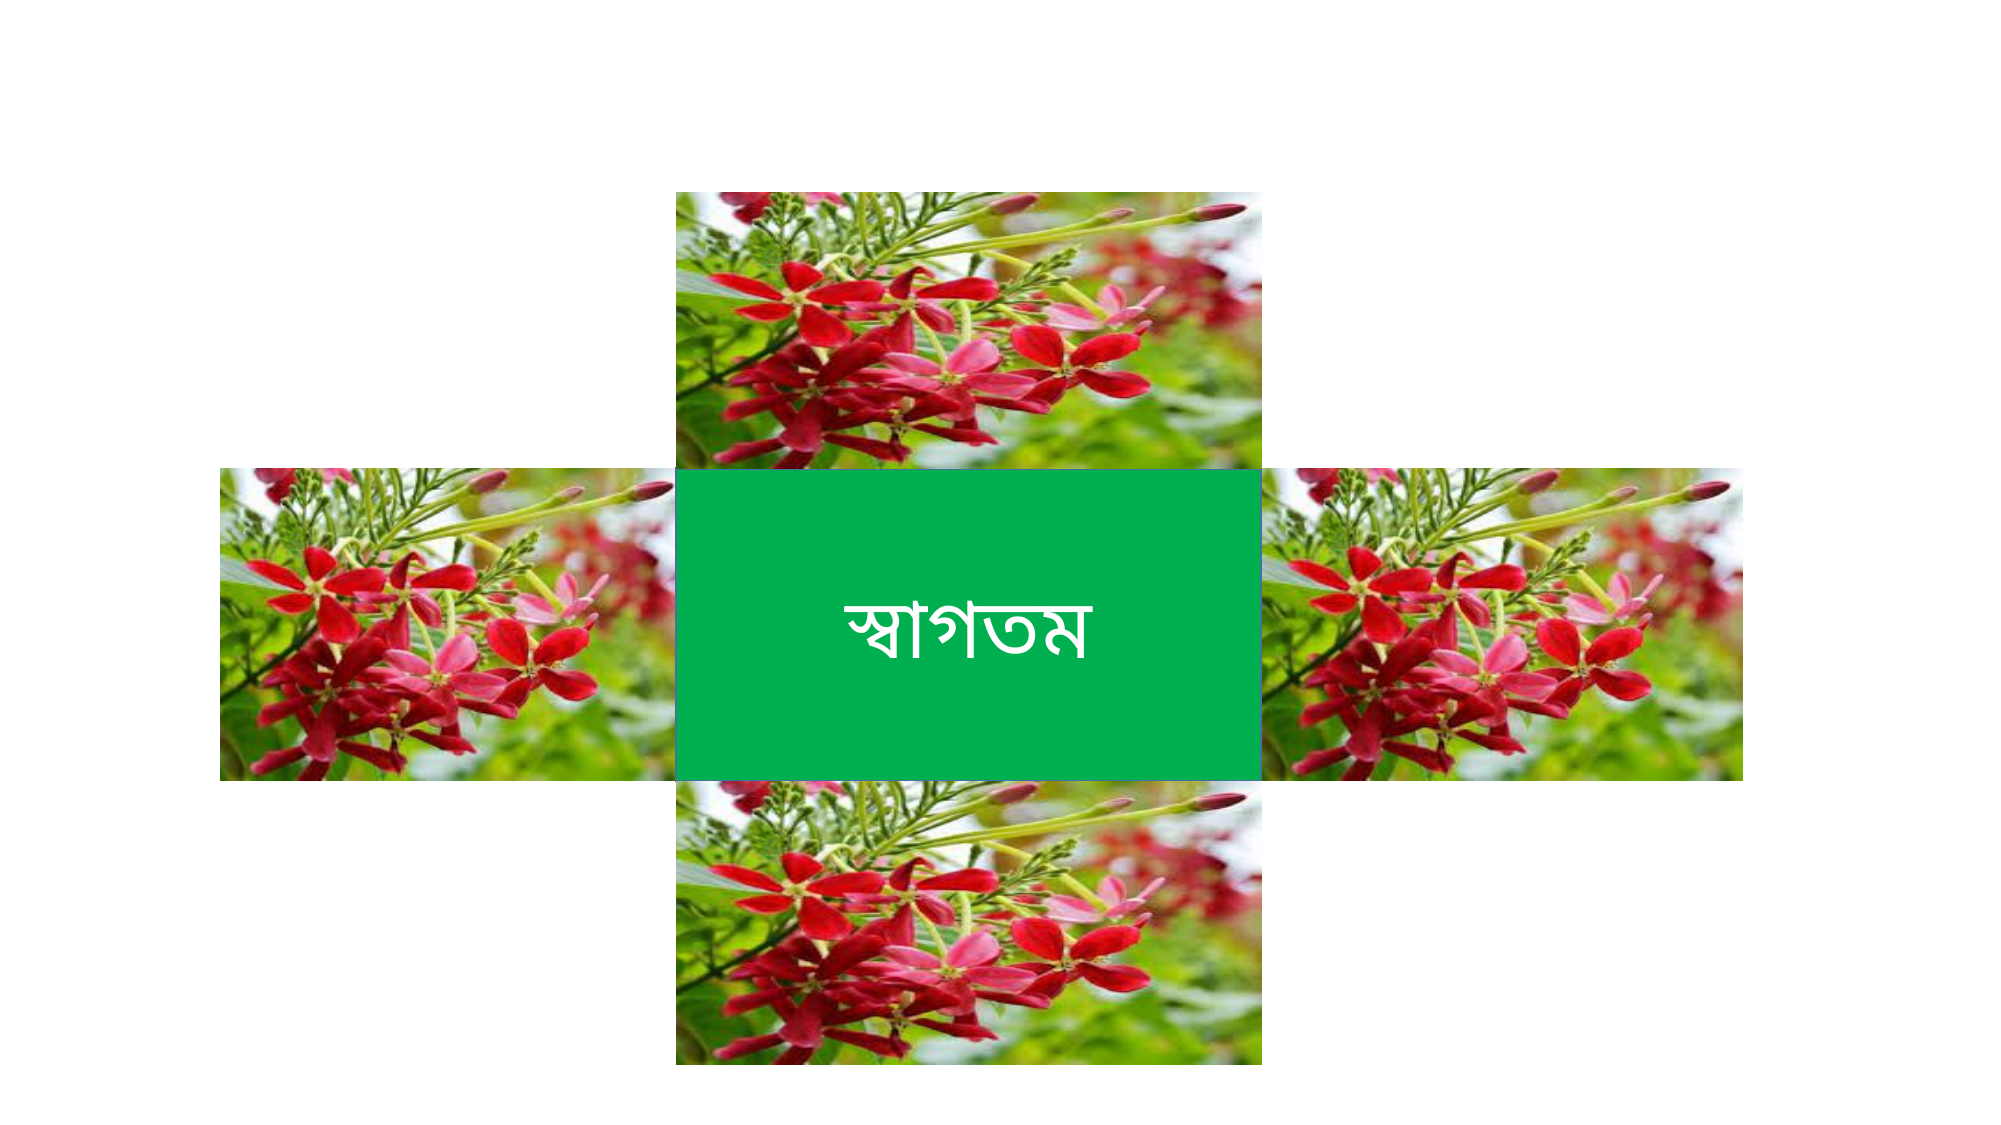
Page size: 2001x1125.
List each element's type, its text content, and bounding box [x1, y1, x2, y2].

picture [220, 192, 1743, 1065]
text_box স্বাগতম [686, 469, 1261, 781]
